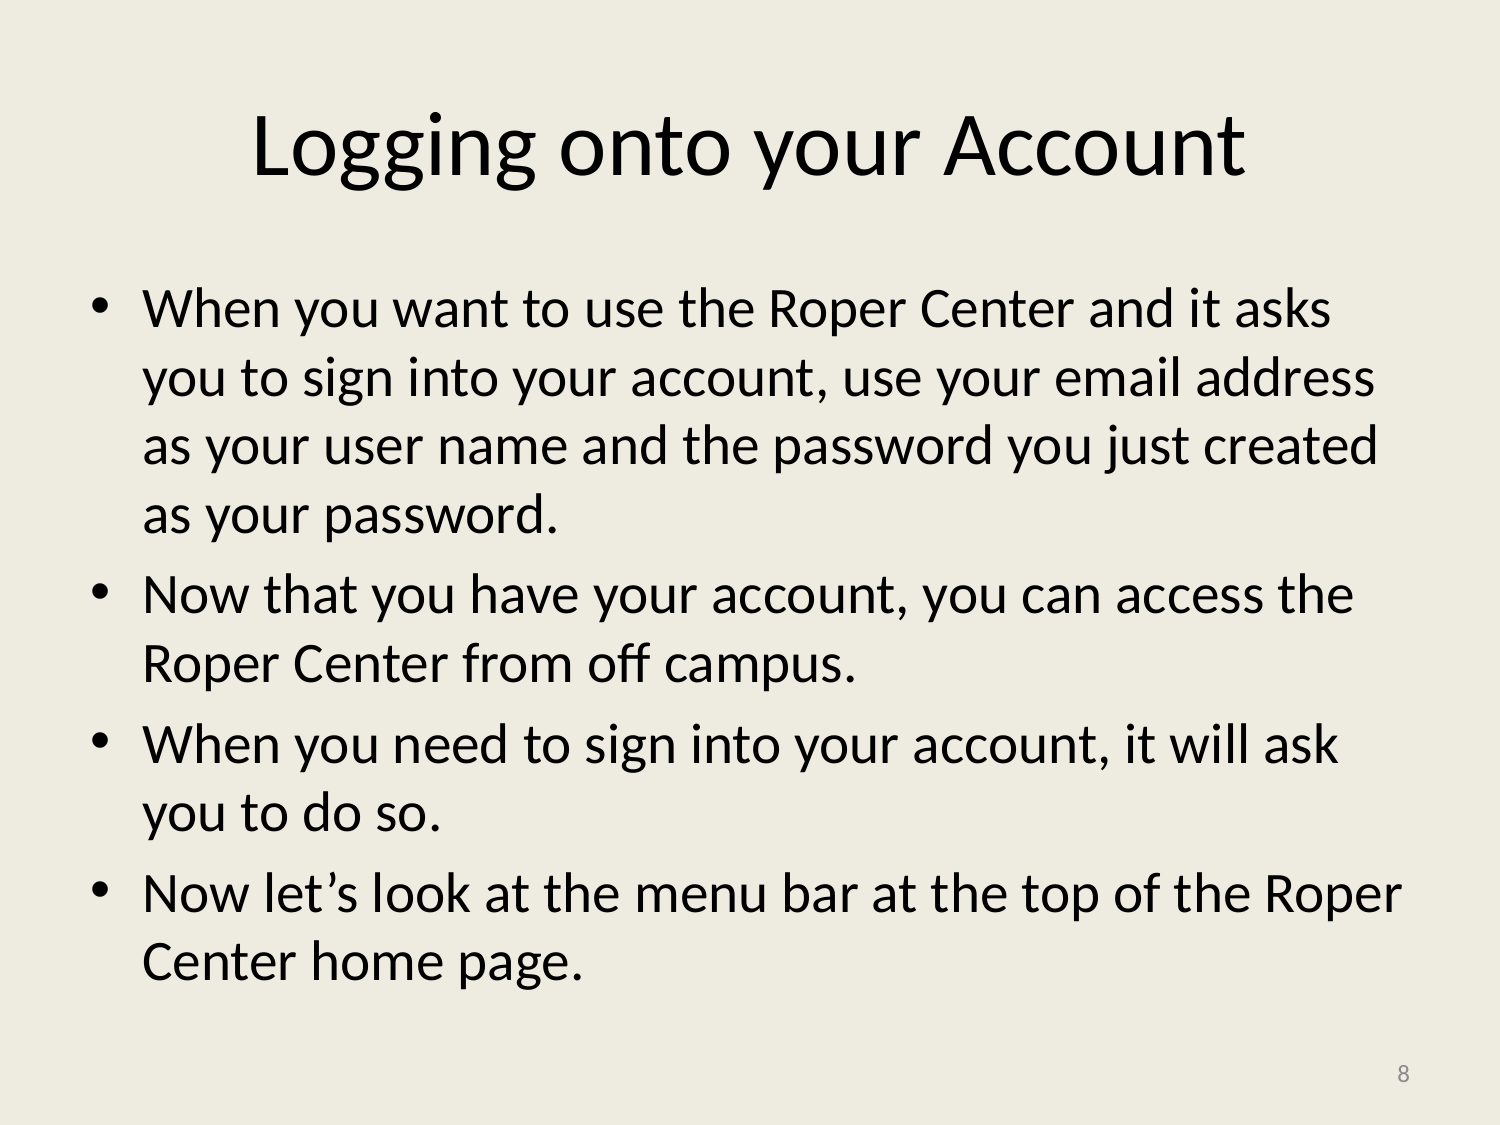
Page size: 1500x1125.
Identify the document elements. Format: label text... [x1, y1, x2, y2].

list When you want to use the Roper Center and it asks you to sign into your account, use your email address as your user name and the password you just created as your password. Now that you have your account, you can access the Roper Center from off campus. When you need to sign into your account, it will ask you to do so. Now let’s look at the menu bar at the top of the Roper Center home page. [75, 262, 1425, 1005]
slide_number 8 [1074, 1042, 1425, 1103]
title Logging onto your Account [75, 45, 1425, 233]
